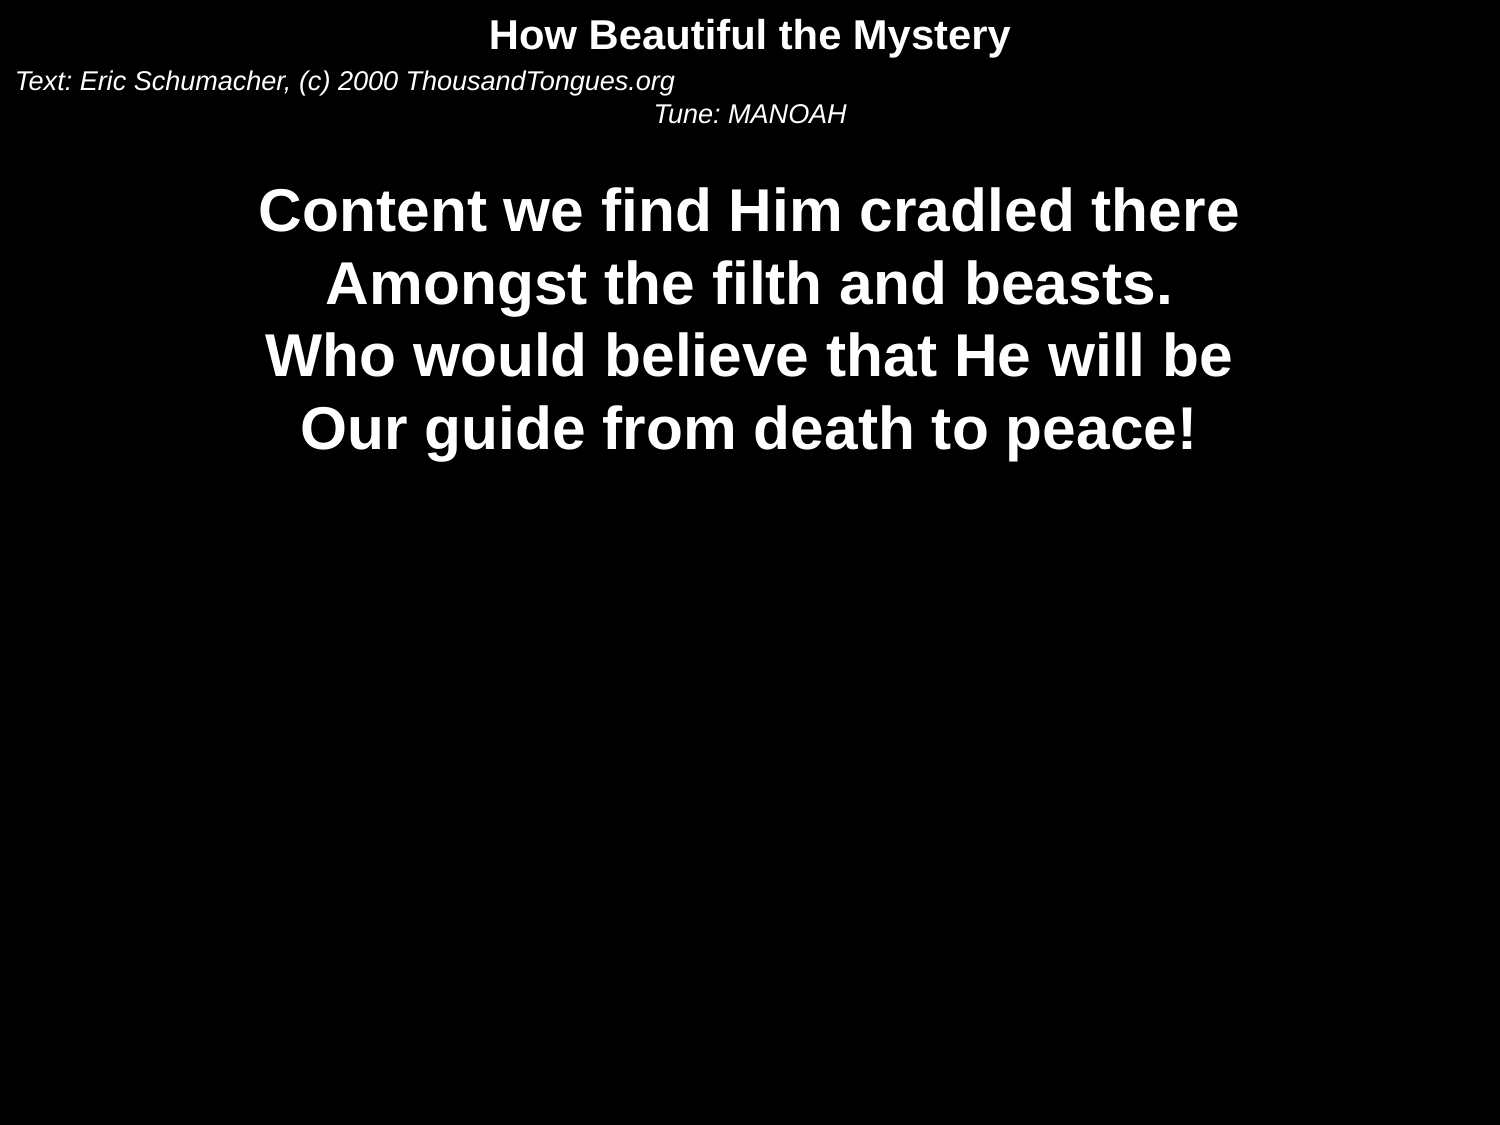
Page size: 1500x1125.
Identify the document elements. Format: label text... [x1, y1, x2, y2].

text_box Text: Eric Schumacher, (c) 2000 ThousandTongues.org Tune: MANOAH [0, 56, 1500, 136]
text_box Content we find Him cradled there Amongst the filth and beasts. Who would believe that He will be Our guide from death to peace! [0, 163, 1500, 514]
text_box How Beautiful the Mystery [0, 0, 1500, 56]
